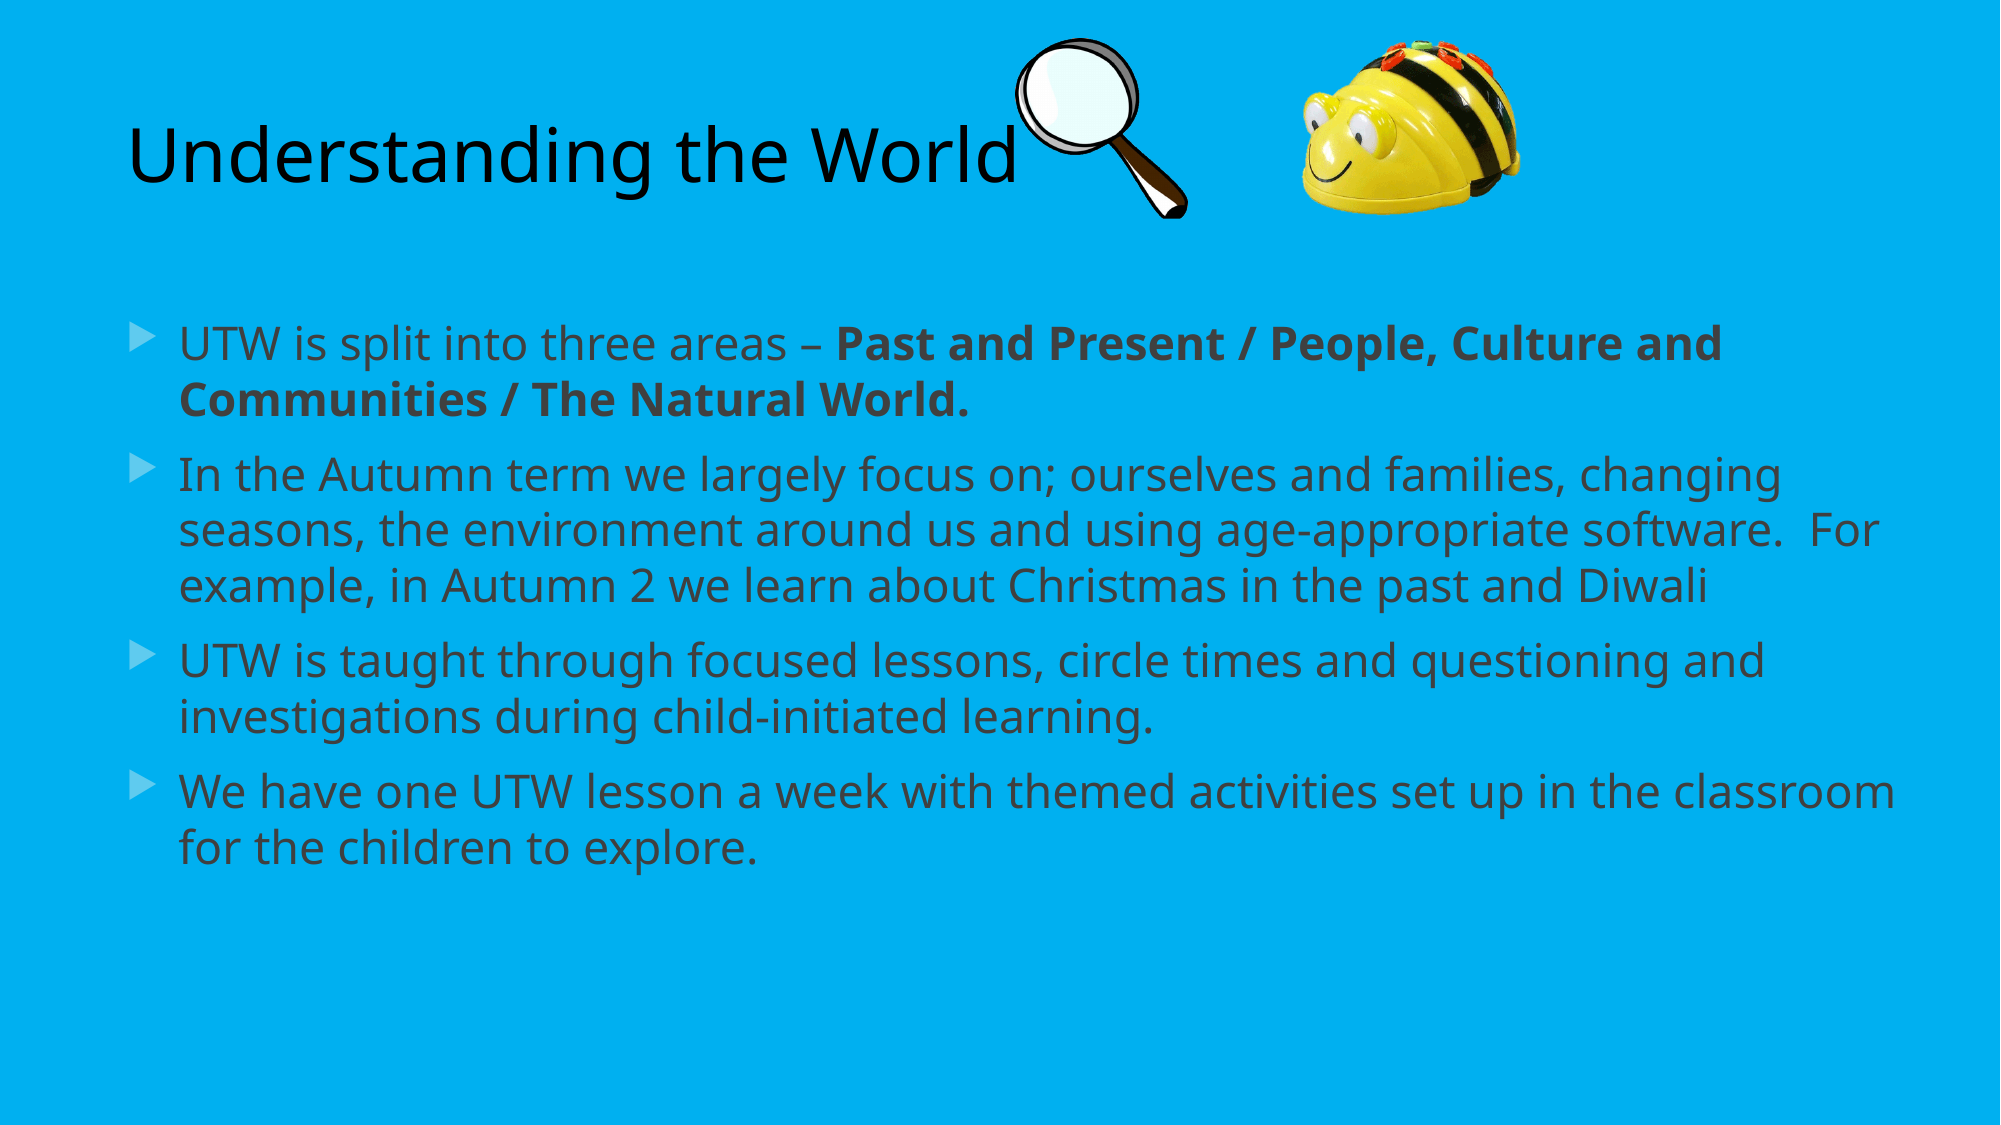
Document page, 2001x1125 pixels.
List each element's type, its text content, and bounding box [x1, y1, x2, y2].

picture [1016, 39, 1187, 217]
picture [1303, 41, 1520, 215]
title Understanding the World [111, 99, 1522, 240]
list UTW is split into three areas – Past and Present / People, Culture and Communities / The Natural World. In the Autumn term we largely focus on; ourselves and families, changing seasons, the environment around us and using age-appropriate software. For example, in Autumn 2 we learn about Christmas in the past and Diwali UTW is taught through focused lessons, circle times and questioning and investigations during child-initiated learning. We have one UTW lesson a week with themed activities set up in the classroom for the children to explore. [111, 245, 1924, 889]
